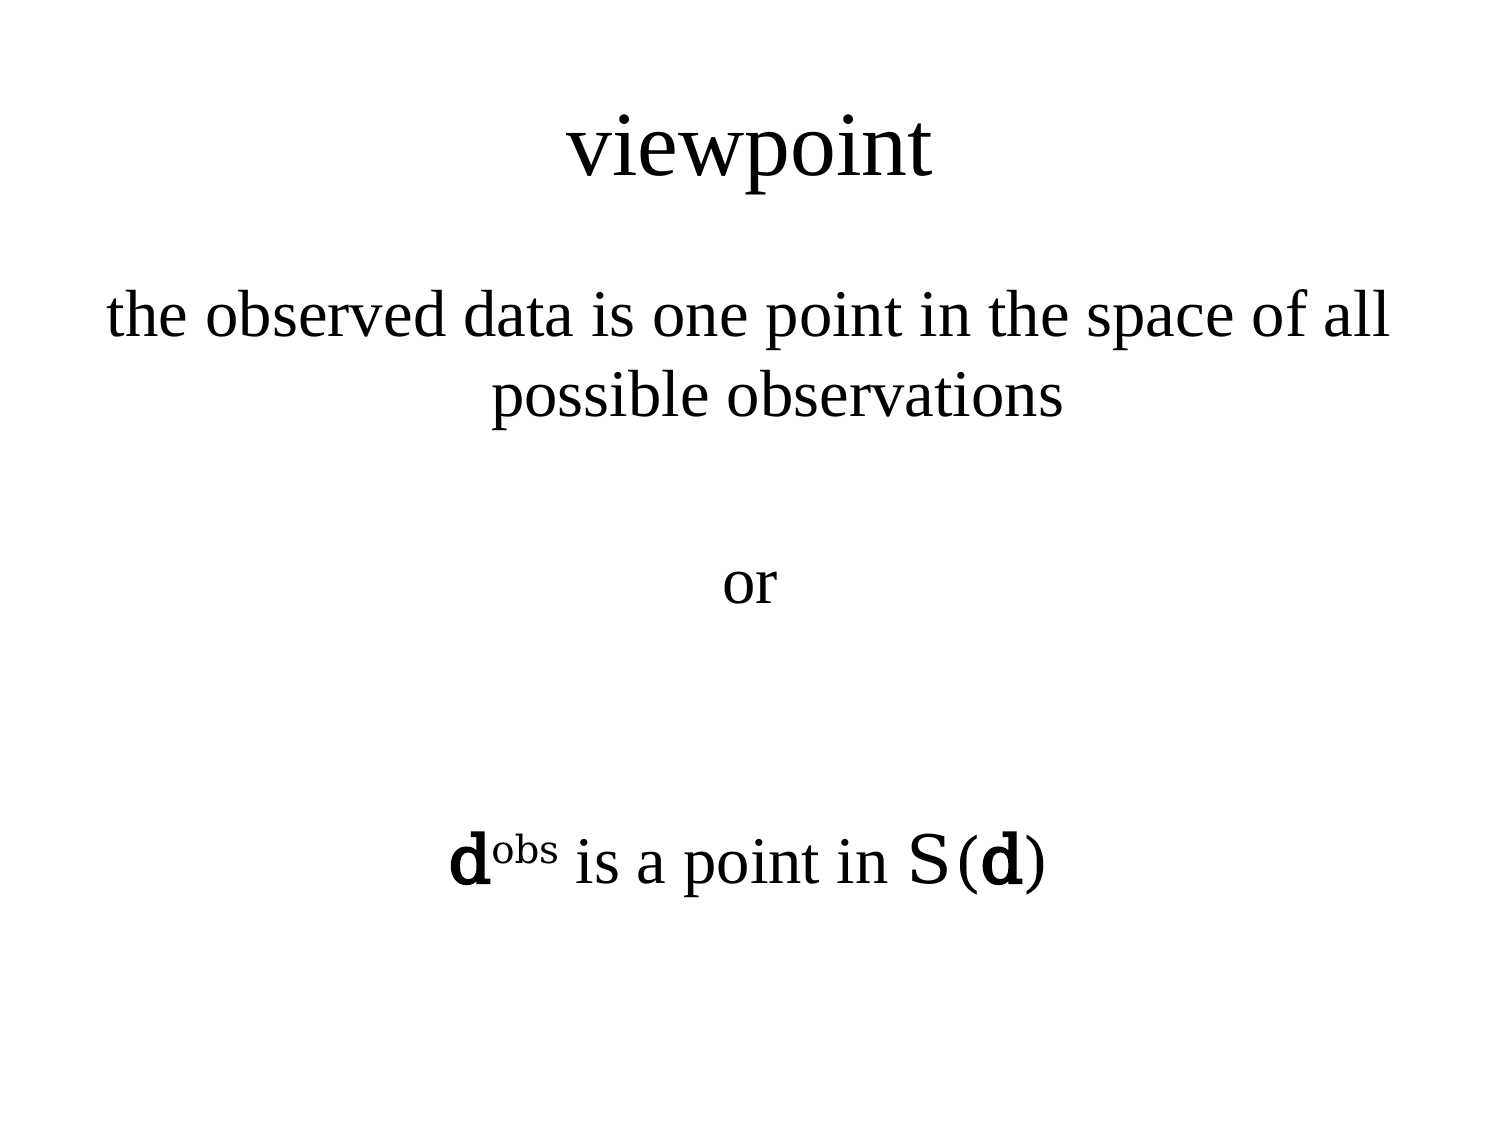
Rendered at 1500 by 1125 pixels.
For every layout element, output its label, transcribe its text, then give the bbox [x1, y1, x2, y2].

title viewpoint [75, 45, 1425, 233]
list the observed data is one point in the space of all possible observations or dobs is a point in S(d) [75, 262, 1425, 1005]
